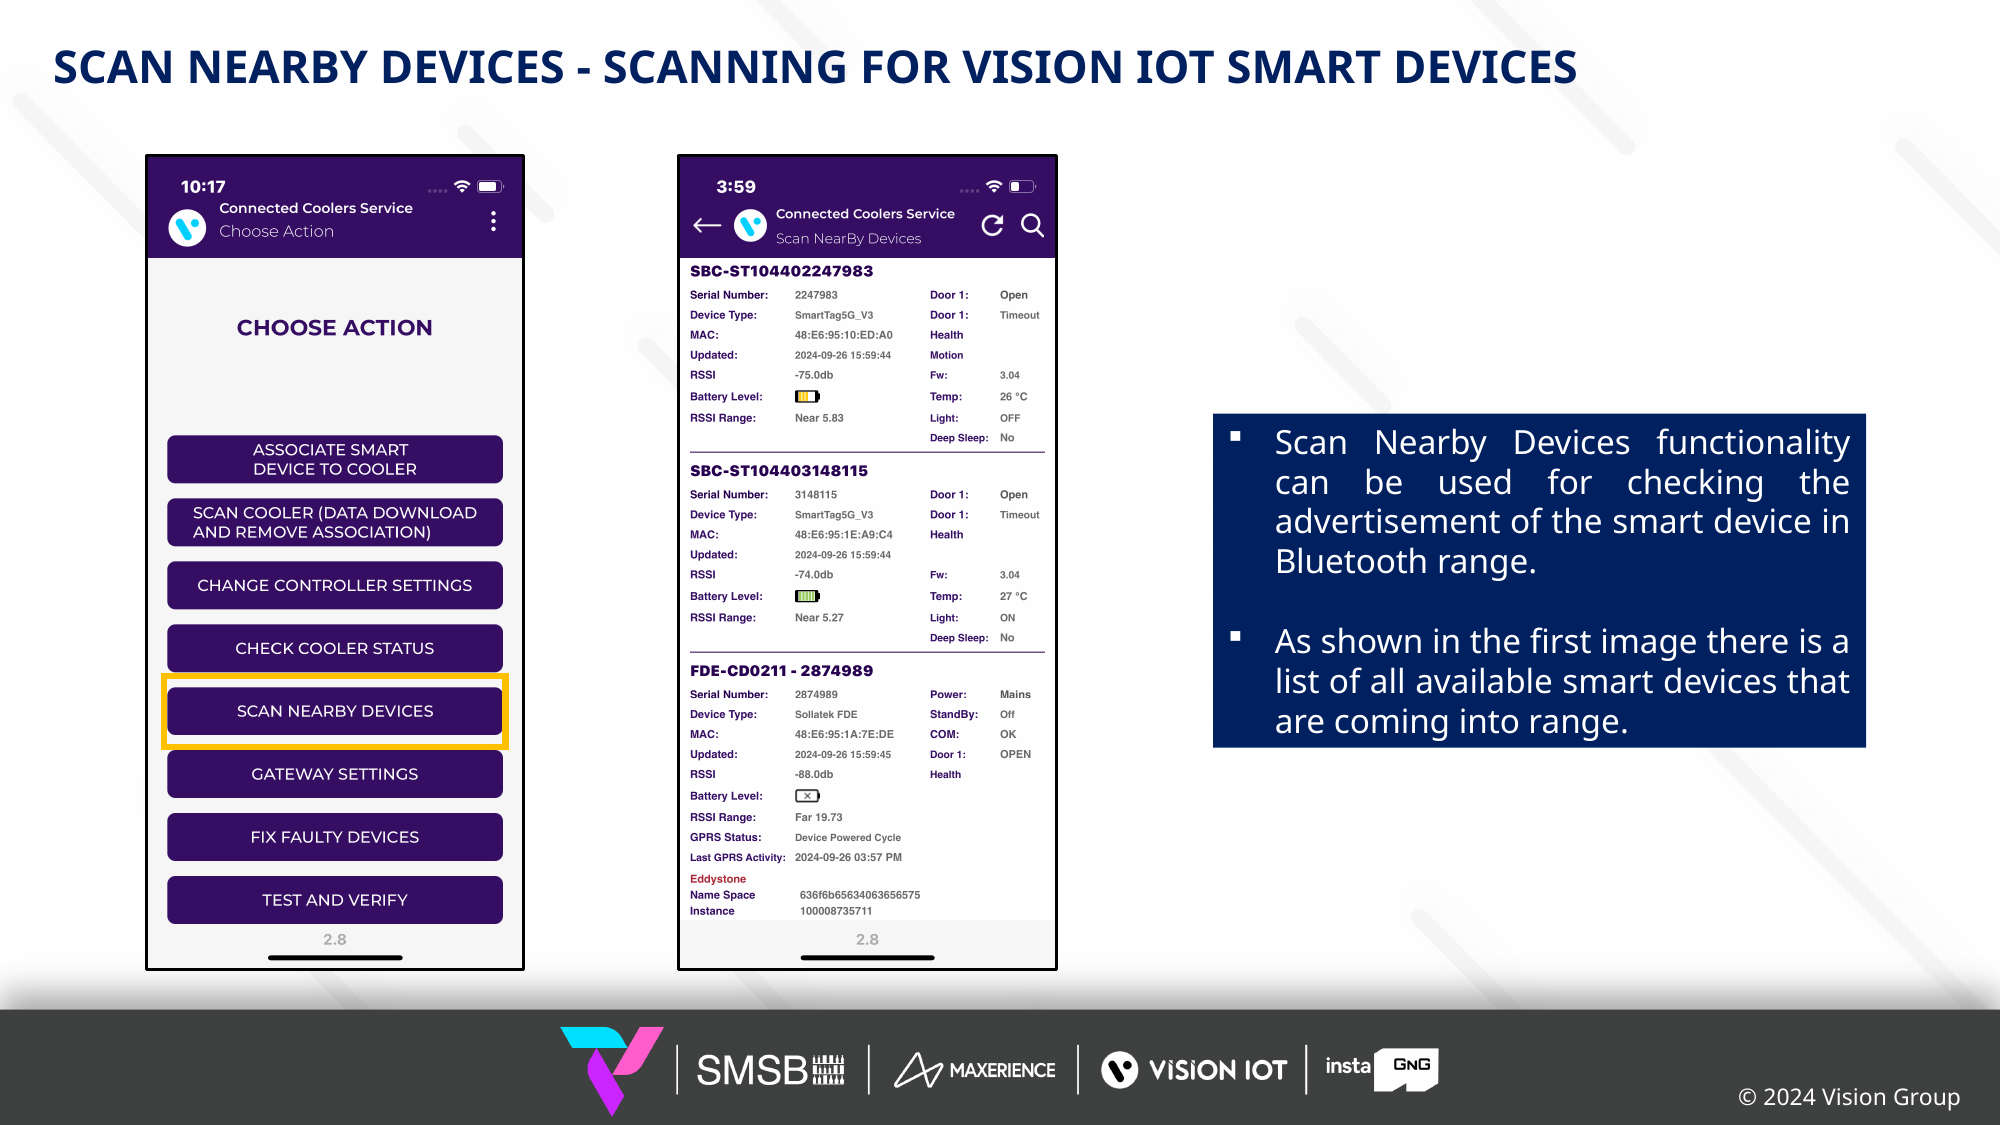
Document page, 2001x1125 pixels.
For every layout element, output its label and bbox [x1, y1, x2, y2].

picture [0, 0, 2000, 1125]
text_box [147, 156, 523, 968]
